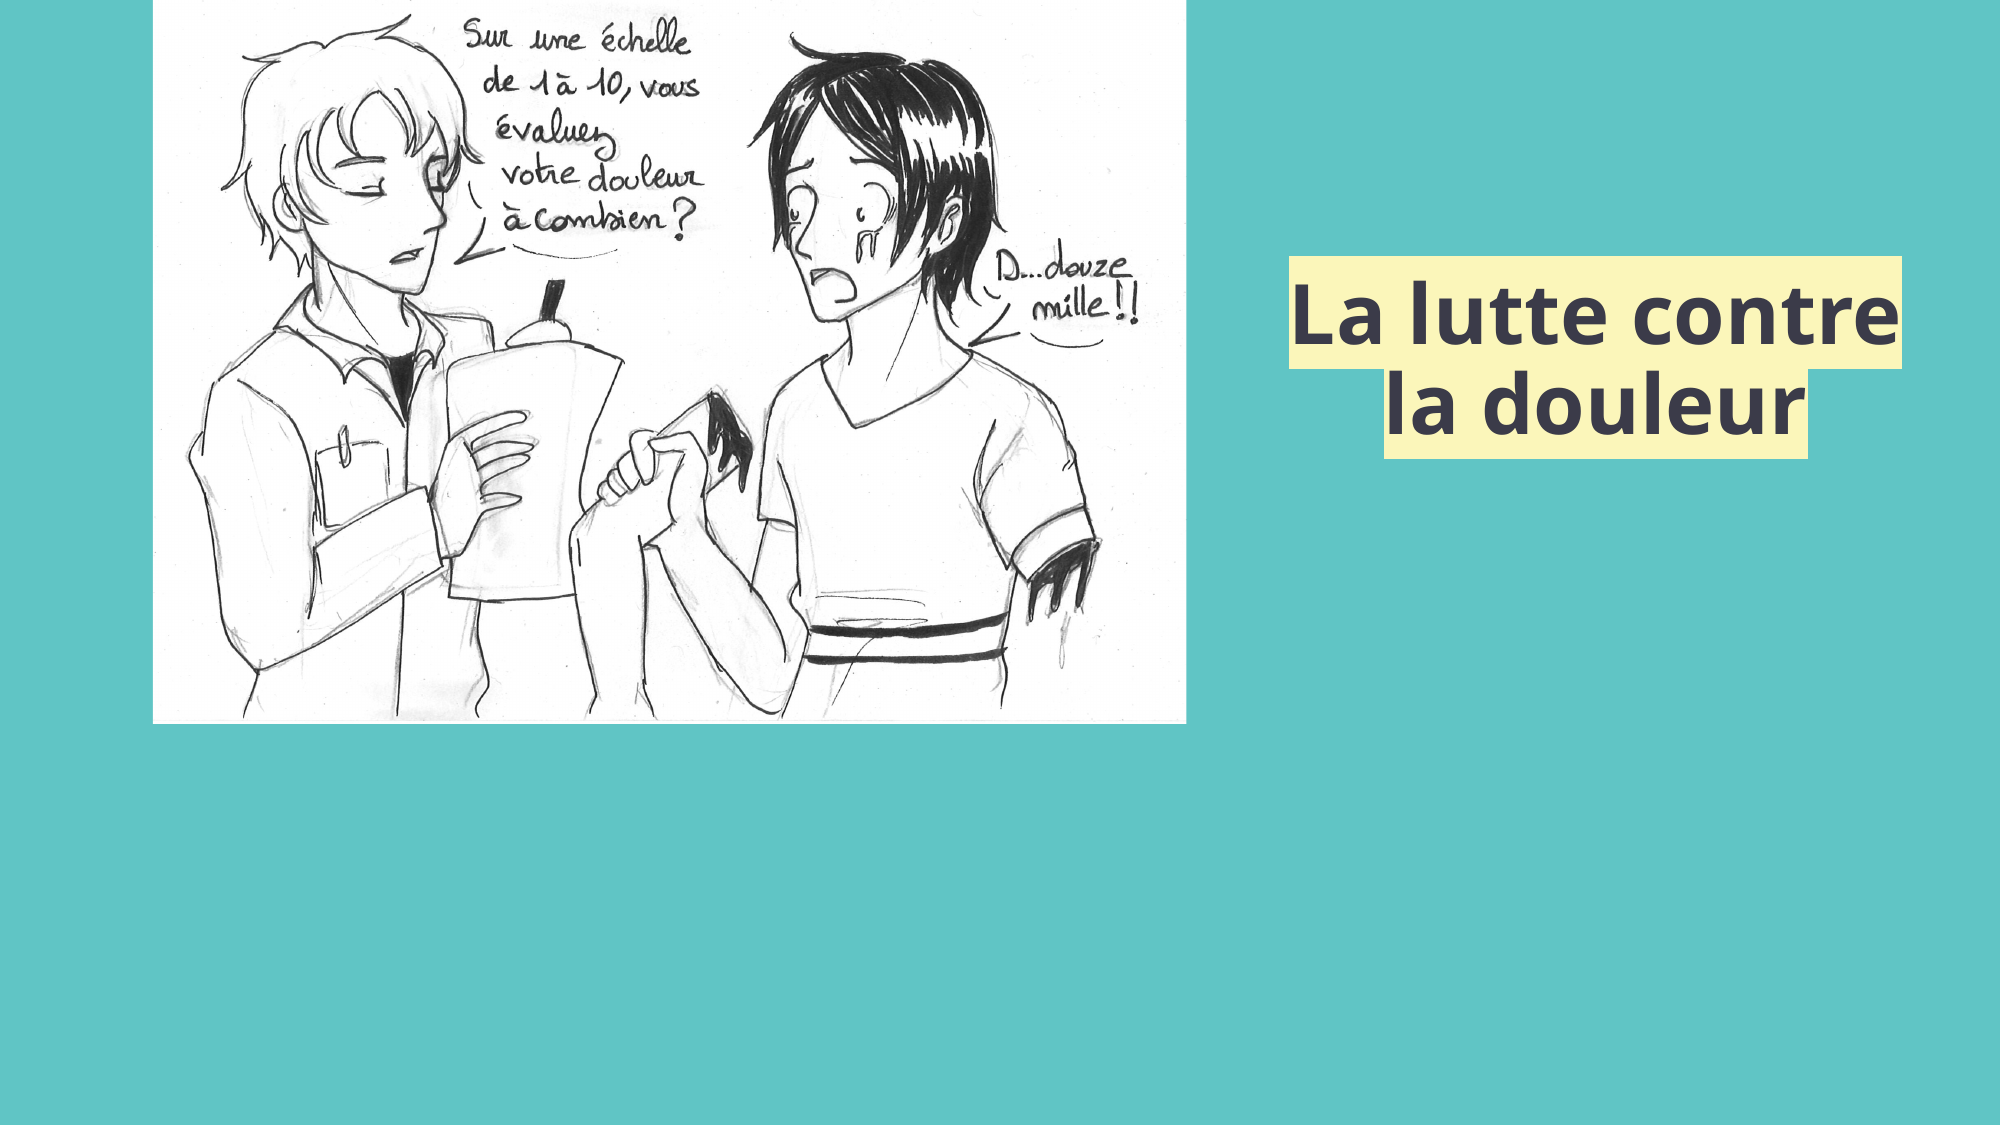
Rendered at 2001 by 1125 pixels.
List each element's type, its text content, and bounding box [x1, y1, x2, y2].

text_box La lutte contre la douleur [1230, 0, 1961, 726]
picture [152, 0, 1187, 724]
